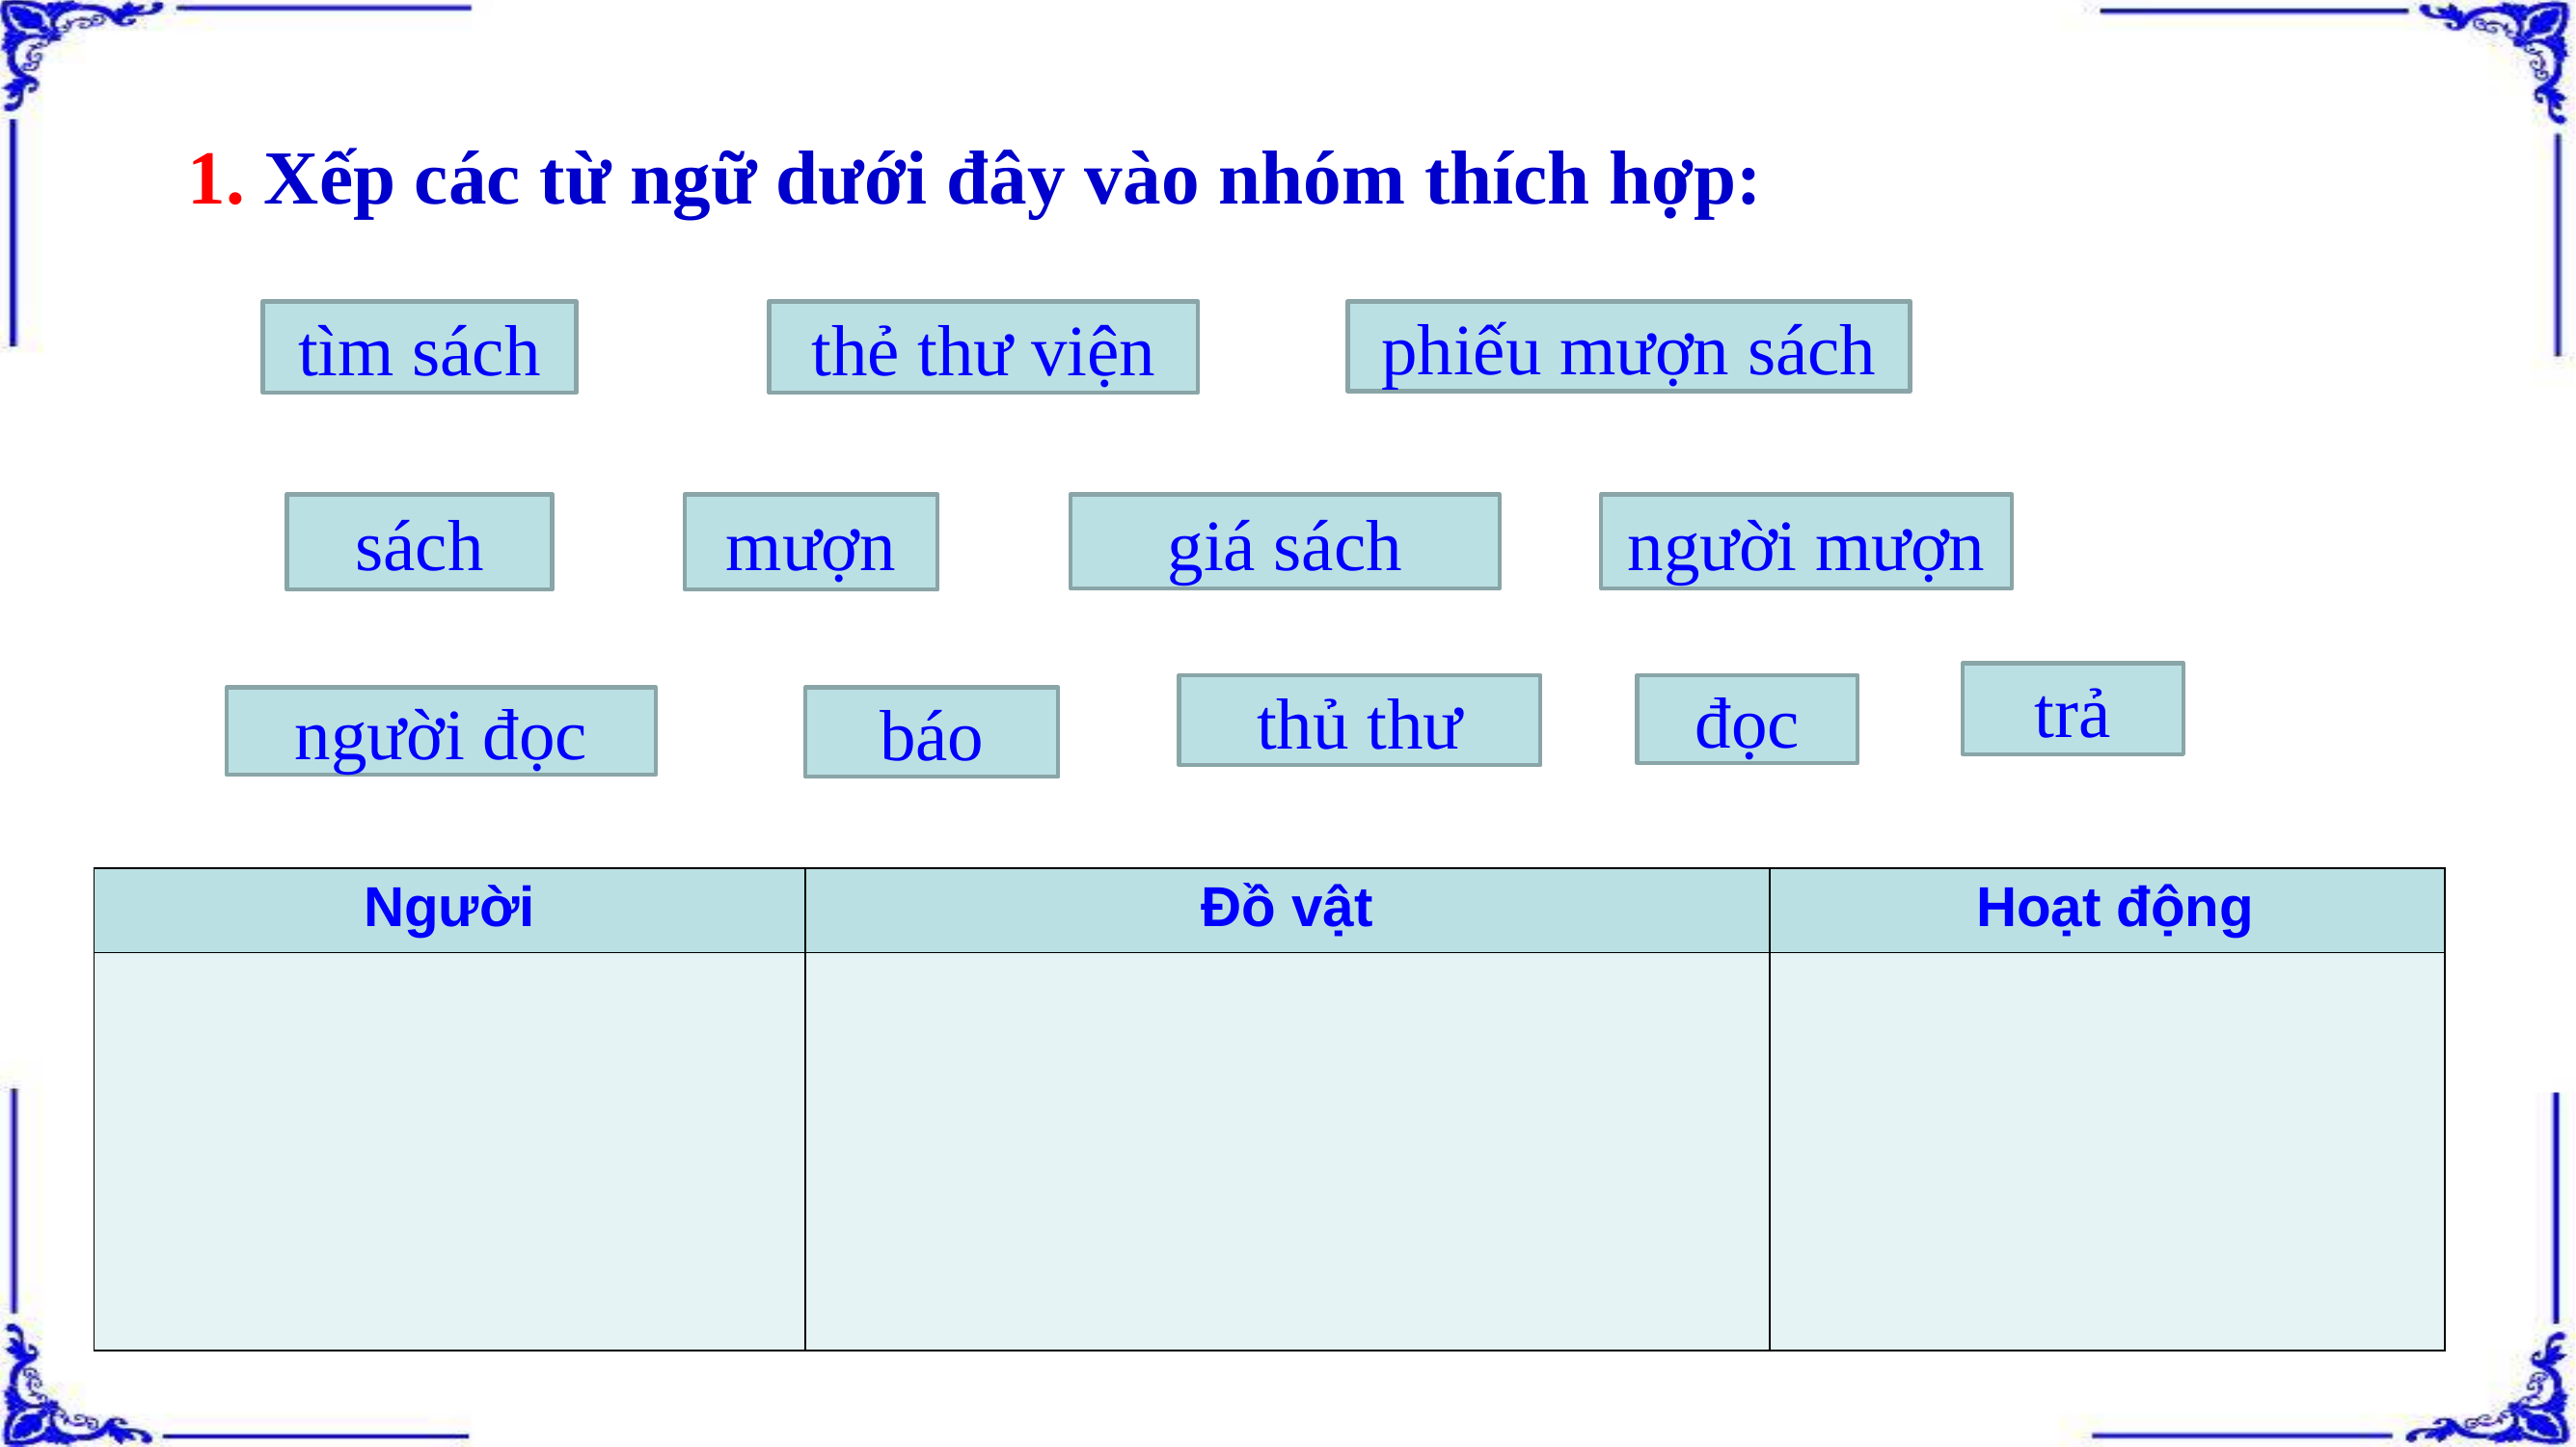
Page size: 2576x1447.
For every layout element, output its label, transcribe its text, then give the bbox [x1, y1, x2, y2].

text_box 1. Xếp các từ ngữ dưới đây vào nhóm thích hợp: [154, 121, 2365, 227]
table_cell [806, 953, 1769, 1350]
text_box giá sách [1069, 492, 1502, 590]
text_box thẻ thư viện [767, 299, 1200, 395]
text_box báo [803, 685, 1060, 778]
text_box đọc [1635, 673, 1859, 765]
table_header Đồ vật [806, 869, 1769, 952]
table_cell [95, 953, 804, 1350]
text_box tìm sách [260, 299, 579, 395]
text_box người đọc [225, 685, 658, 777]
text_box thủ thư [1177, 673, 1542, 767]
picture [0, 0, 2576, 1447]
text_box người mượn [1599, 492, 2014, 590]
text_box sách [285, 492, 555, 591]
text_box phiếu mượn sách [1345, 299, 1912, 394]
table_cell [1771, 953, 2444, 1350]
table_header Người [95, 869, 804, 952]
text_box trả [1961, 661, 2185, 756]
table_header Hoạt động [1771, 869, 2444, 952]
text_box mượn [683, 492, 939, 591]
